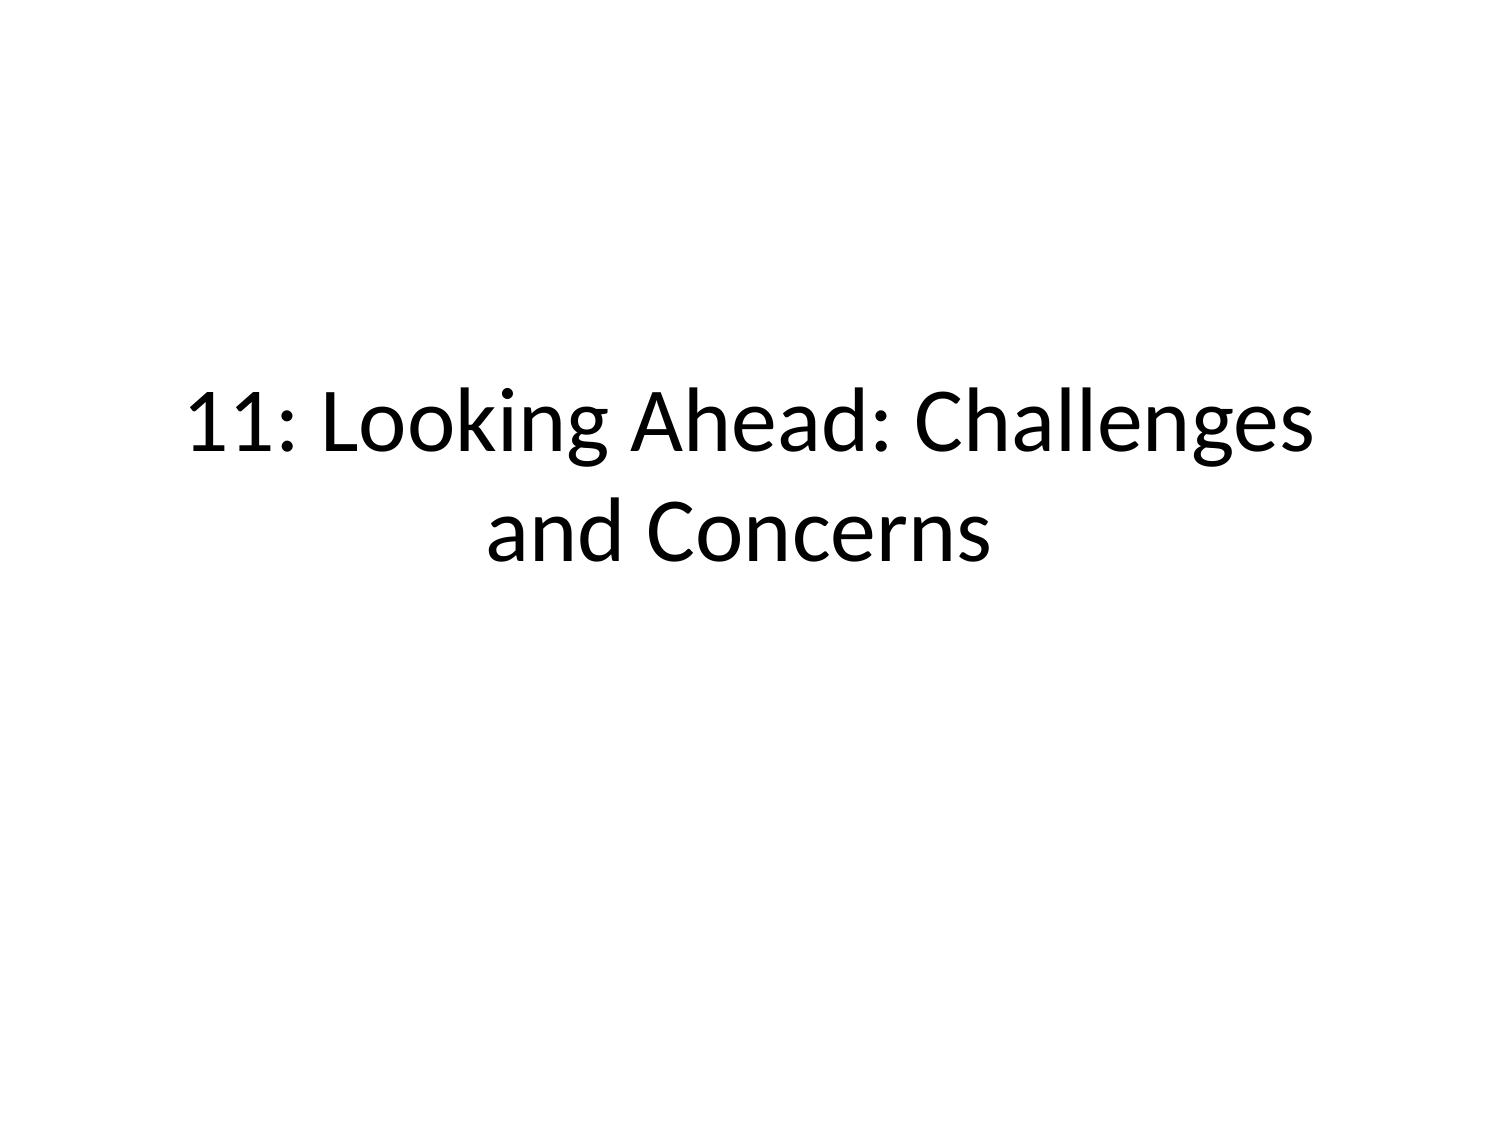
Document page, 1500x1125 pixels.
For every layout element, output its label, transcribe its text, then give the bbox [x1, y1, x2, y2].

title 11: Looking Ahead: Challenges and Concerns [112, 349, 1388, 591]
